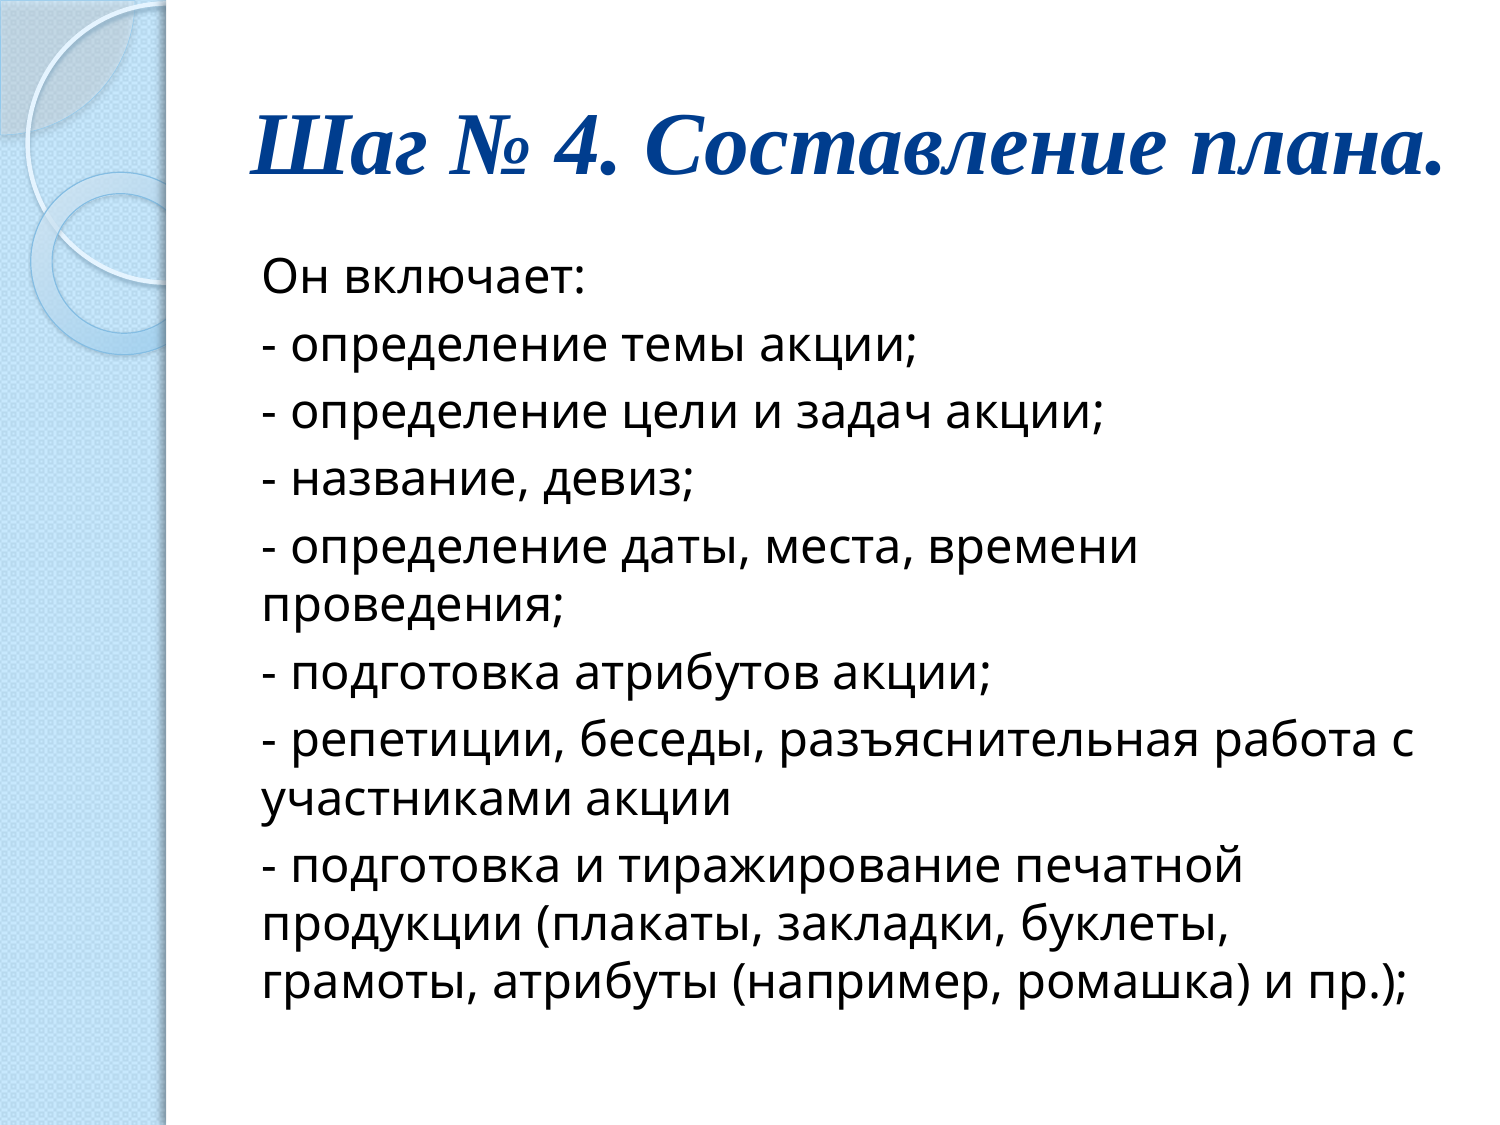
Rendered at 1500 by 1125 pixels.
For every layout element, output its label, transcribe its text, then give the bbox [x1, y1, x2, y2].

list Он включает: - определение темы акции; - определение цели и задач акции; - название, девиз; - определение даты, места, времени проведения; - подготовка атрибутов акции; - репетиции, беседы, разъяснительная работа с участниками акции - подготовка и тиражирование печатной продукции (плакаты, закладки, буклеты, грамоты, атрибуты (например, ромашка) и пр.); [235, 237, 1466, 1025]
title Шаг № 4. Составление плана. [235, 45, 1466, 233]
